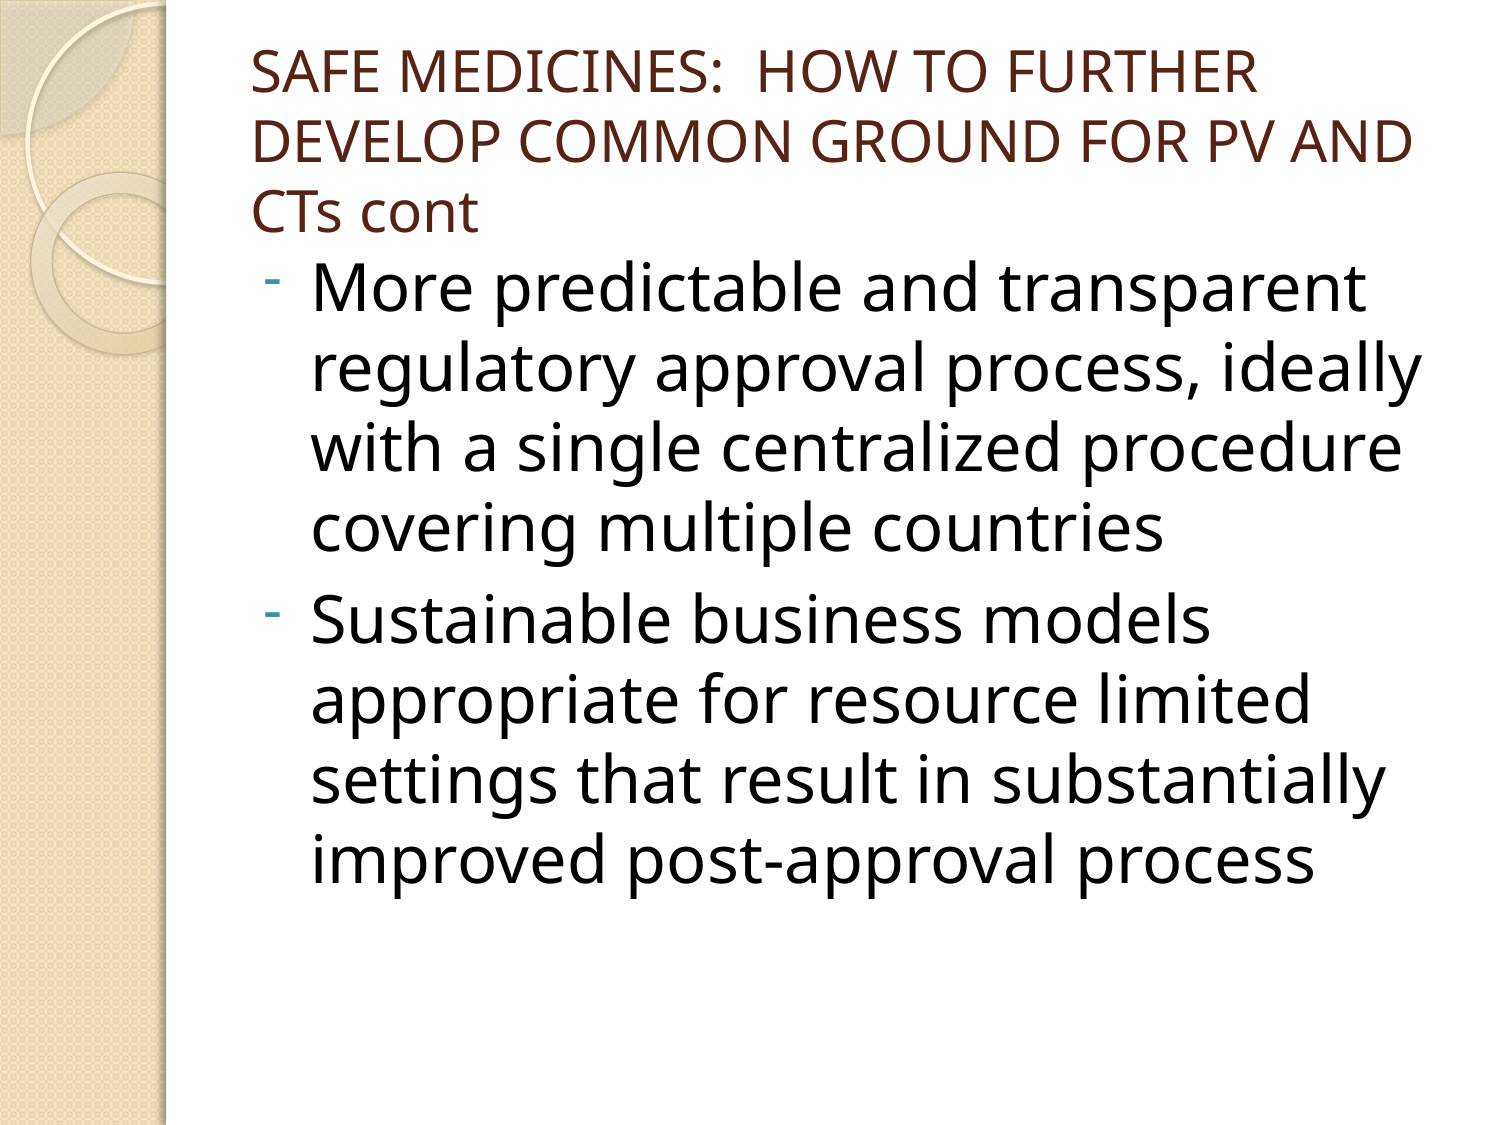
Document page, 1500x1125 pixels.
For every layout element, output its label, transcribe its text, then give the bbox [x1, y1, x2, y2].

list More predictable and transparent regulatory approval process, ideally with a single centralized procedure covering multiple countries Sustainable business models appropriate for resource limited settings that result in substantially improved post-approval process [235, 237, 1466, 1025]
title SAFE MEDICINES: HOW TO FURTHER DEVELOP COMMON GROUND FOR PV AND CTs cont [235, 45, 1466, 233]
